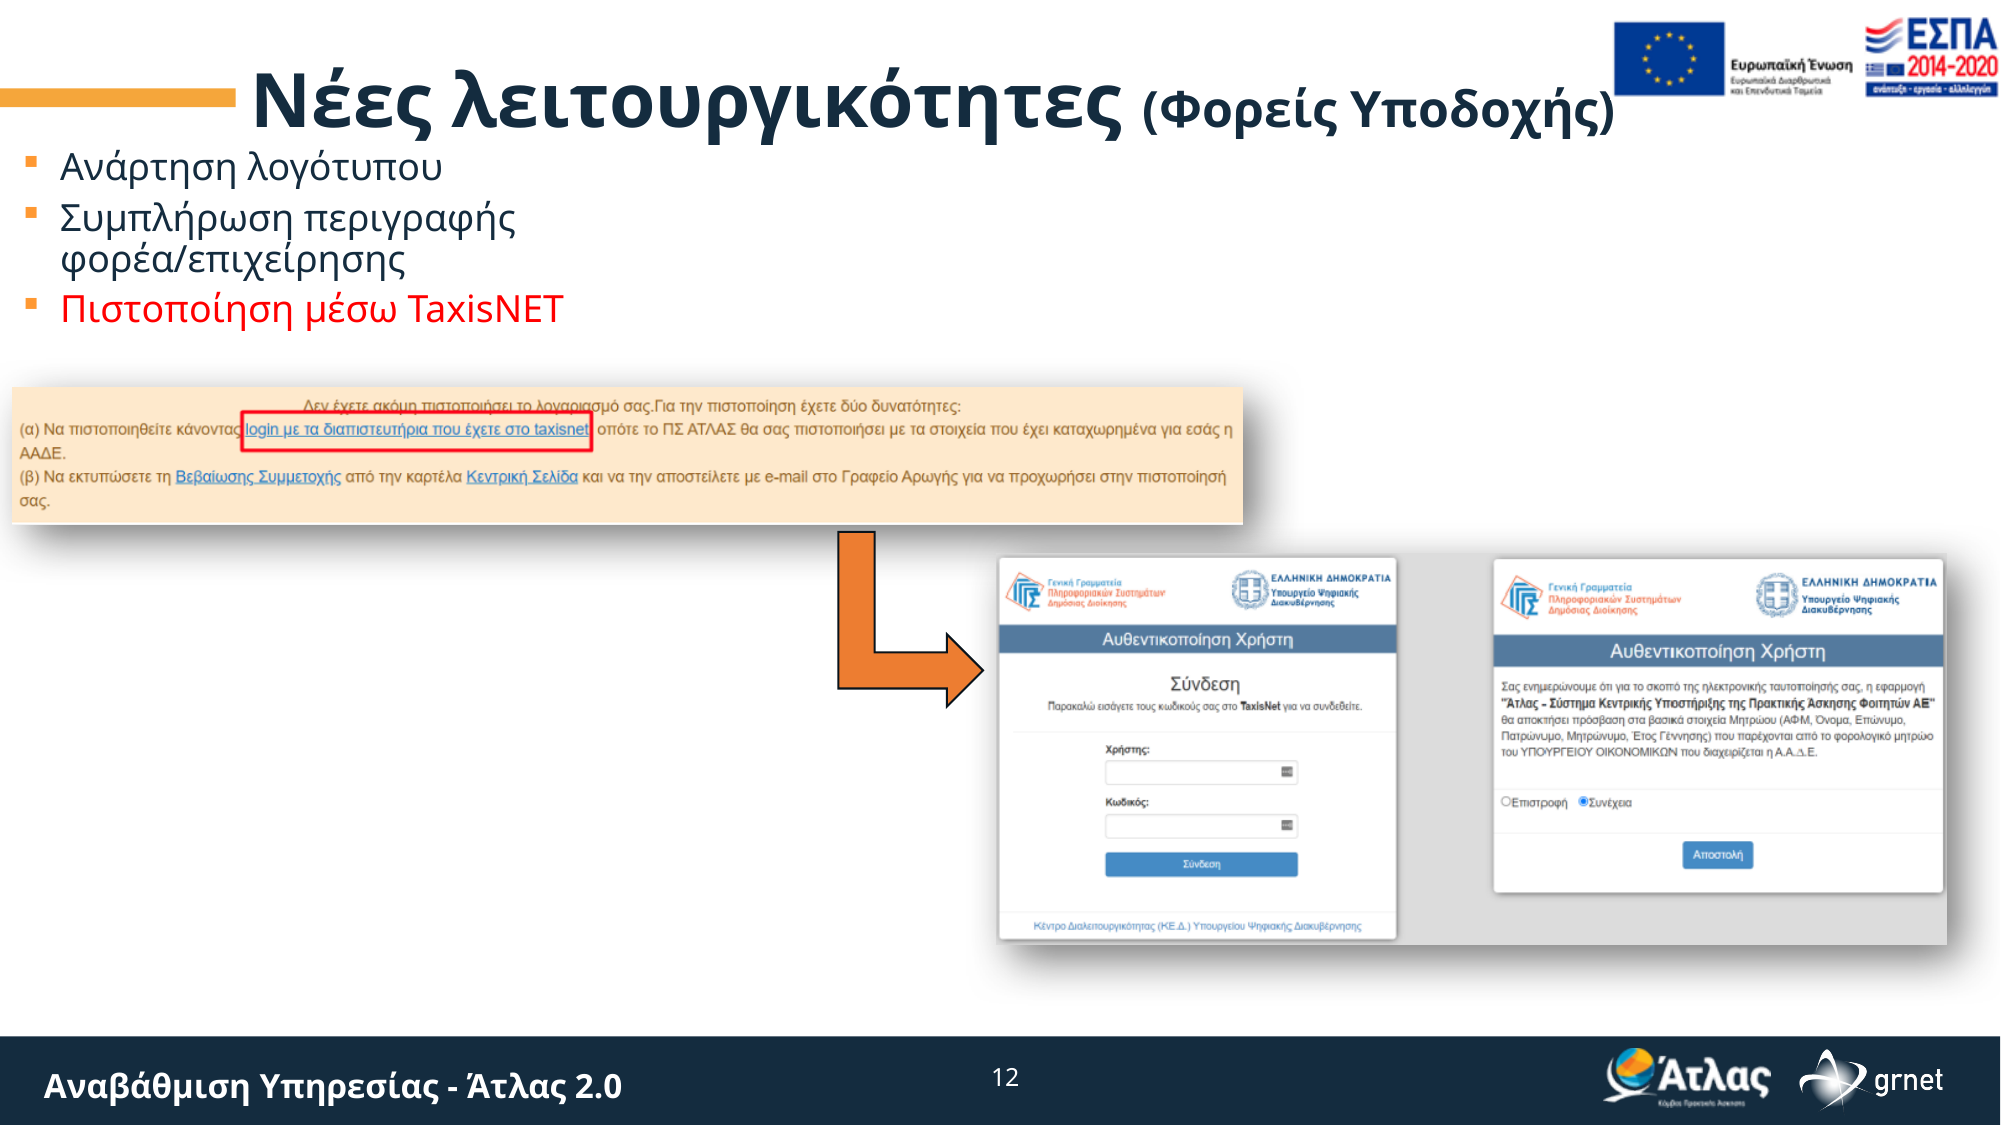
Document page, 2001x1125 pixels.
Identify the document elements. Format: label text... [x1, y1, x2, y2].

picture [1863, 16, 2000, 99]
title Νέες λειτουργικότητες (Φορείς Υποδοχής) [235, 54, 1896, 141]
picture [12, 387, 1243, 525]
picture [996, 553, 1947, 946]
picture [1603, 1036, 1971, 1125]
text_box [837, 530, 985, 710]
picture [1610, 18, 1856, 100]
slide_number 12 [965, 1057, 1035, 1099]
list Aνάρτηση λογότυπου Συμπλήρωση περιγραφής φορέα/επιχείρησης Πιστοποίηση μέσω TaxisNET [0, 140, 845, 375]
